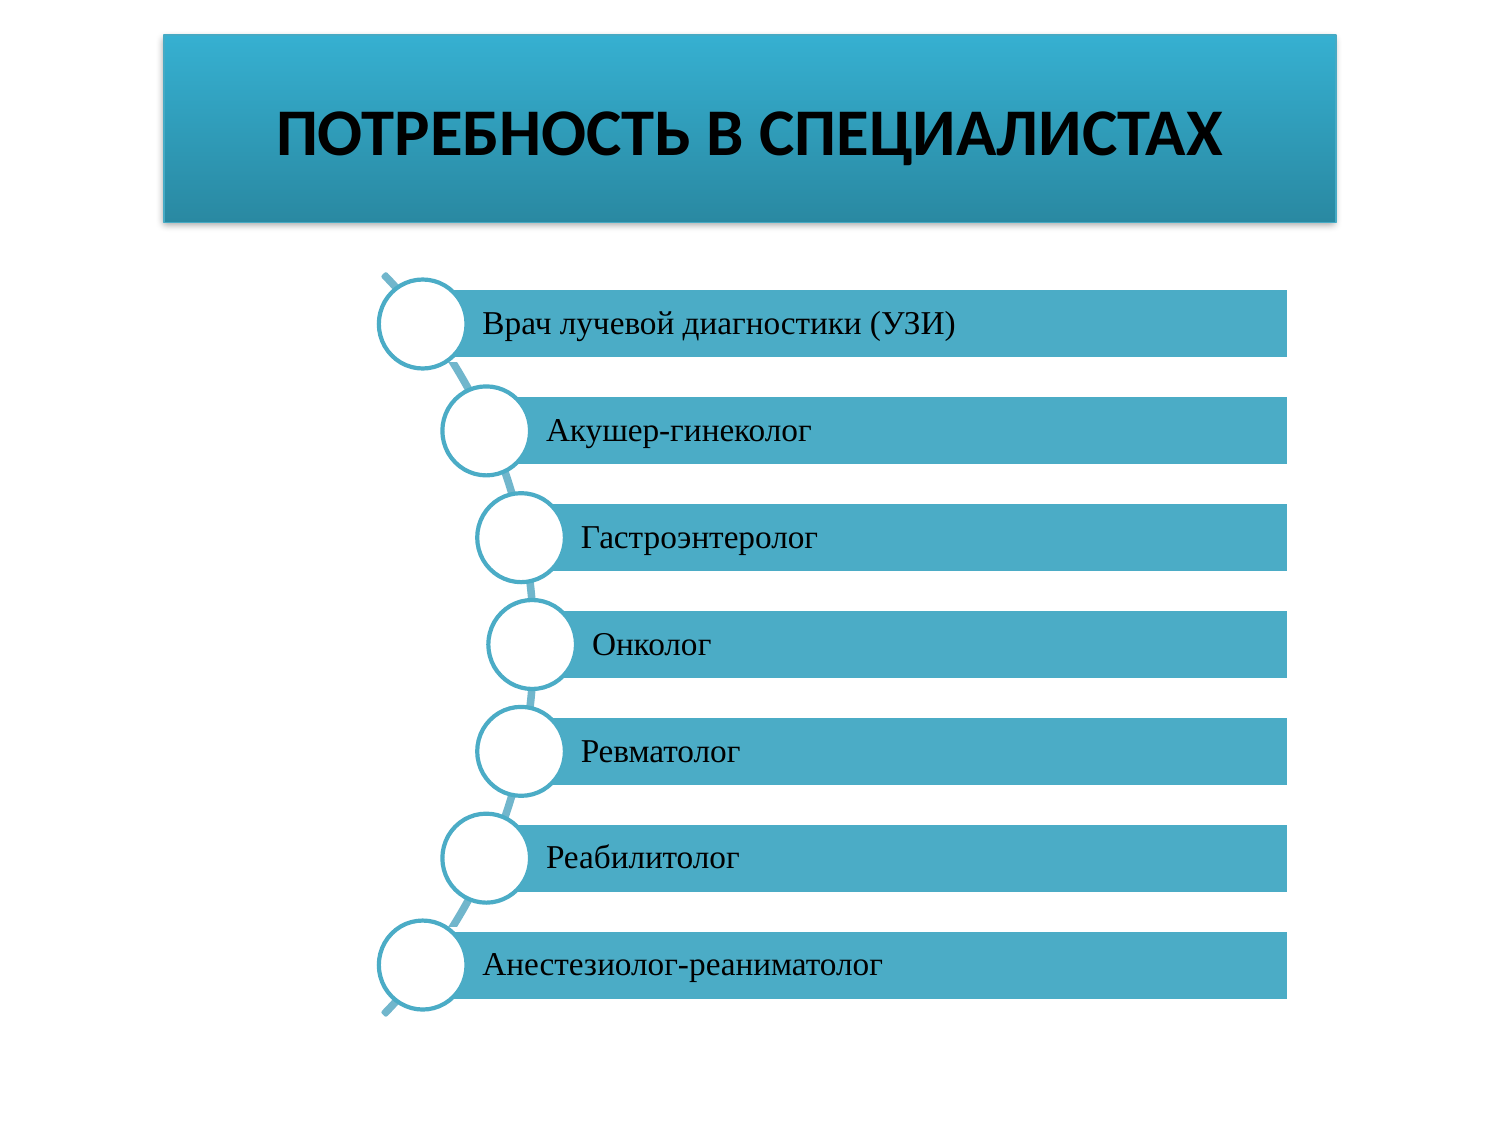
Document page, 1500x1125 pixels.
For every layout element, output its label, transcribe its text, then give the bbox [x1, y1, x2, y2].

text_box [0, 116, 1290, 1125]
text_box ПОТРЕБНОСТЬ В СПЕЦИАЛИСТАХ [163, 34, 1337, 223]
